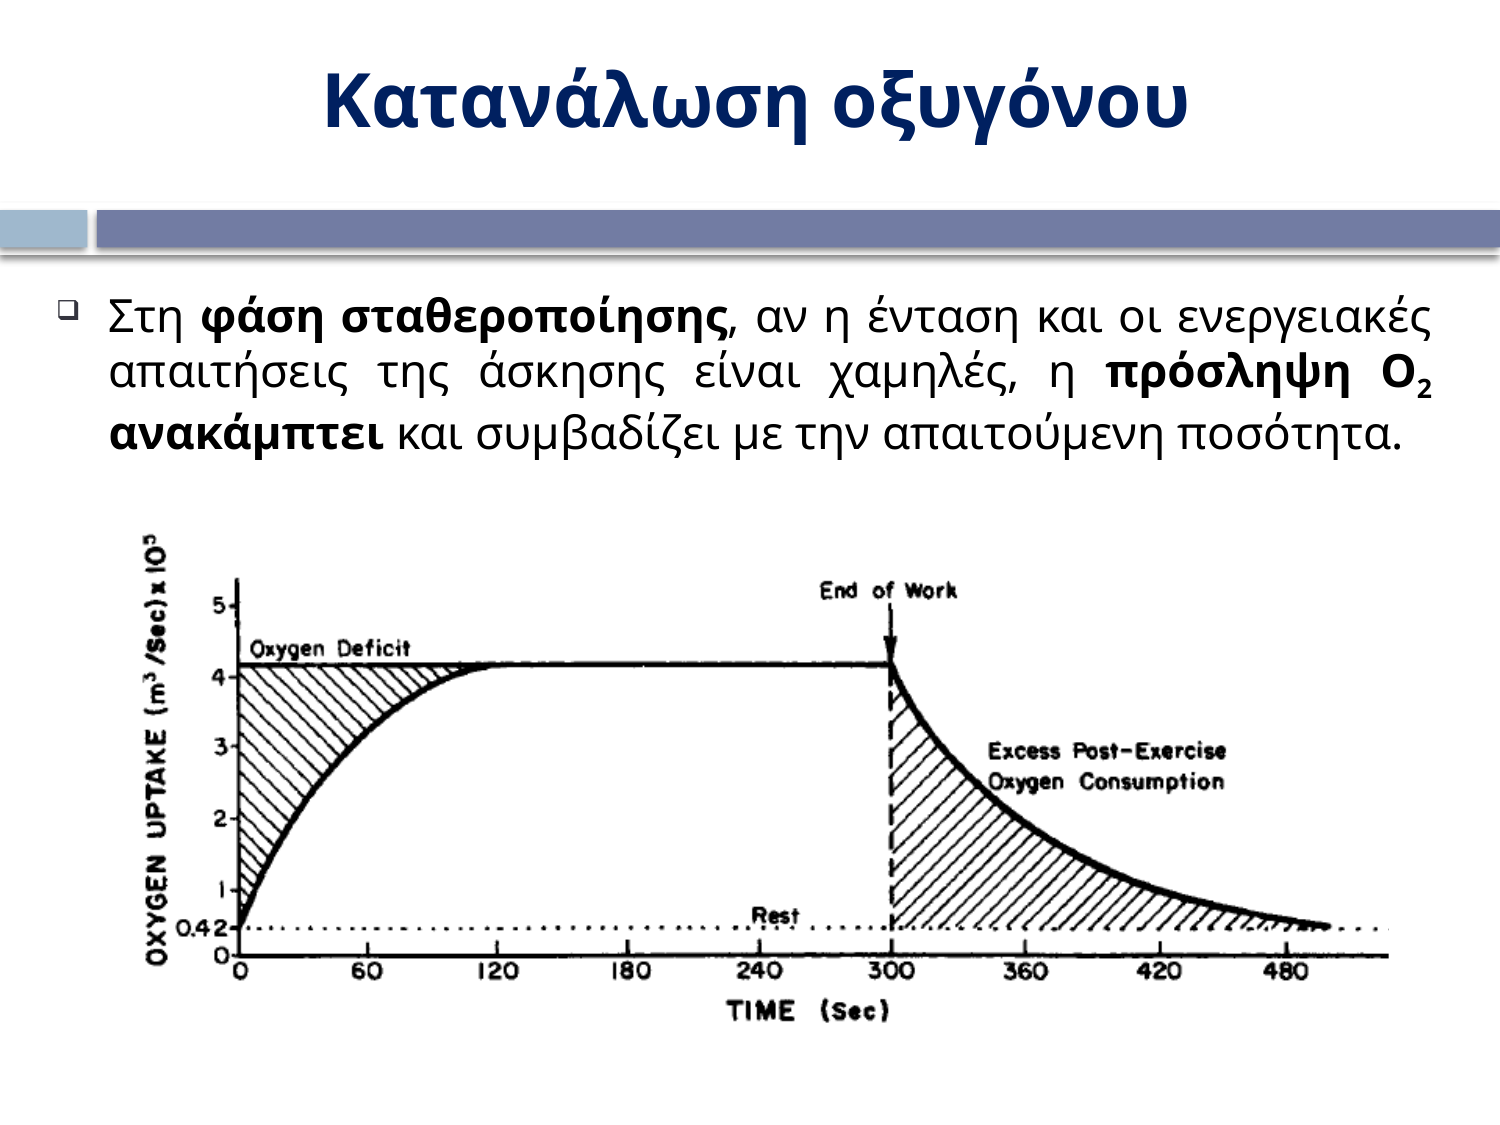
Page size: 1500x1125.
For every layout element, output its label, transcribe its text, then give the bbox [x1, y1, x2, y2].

text_box Κατανάλωση οξυγόνου [118, 44, 1394, 220]
picture [123, 503, 1389, 1037]
list Στη φάση σταθεροποίησης, αν η ένταση και οι ενεργειακές απαιτήσεις της άσκησης είναι χαμηλές, η πρόσληψη Ο2 ανακάμπτει και συμβαδίζει με την απαιτούμενη ποσότητα. [41, 278, 1447, 1094]
